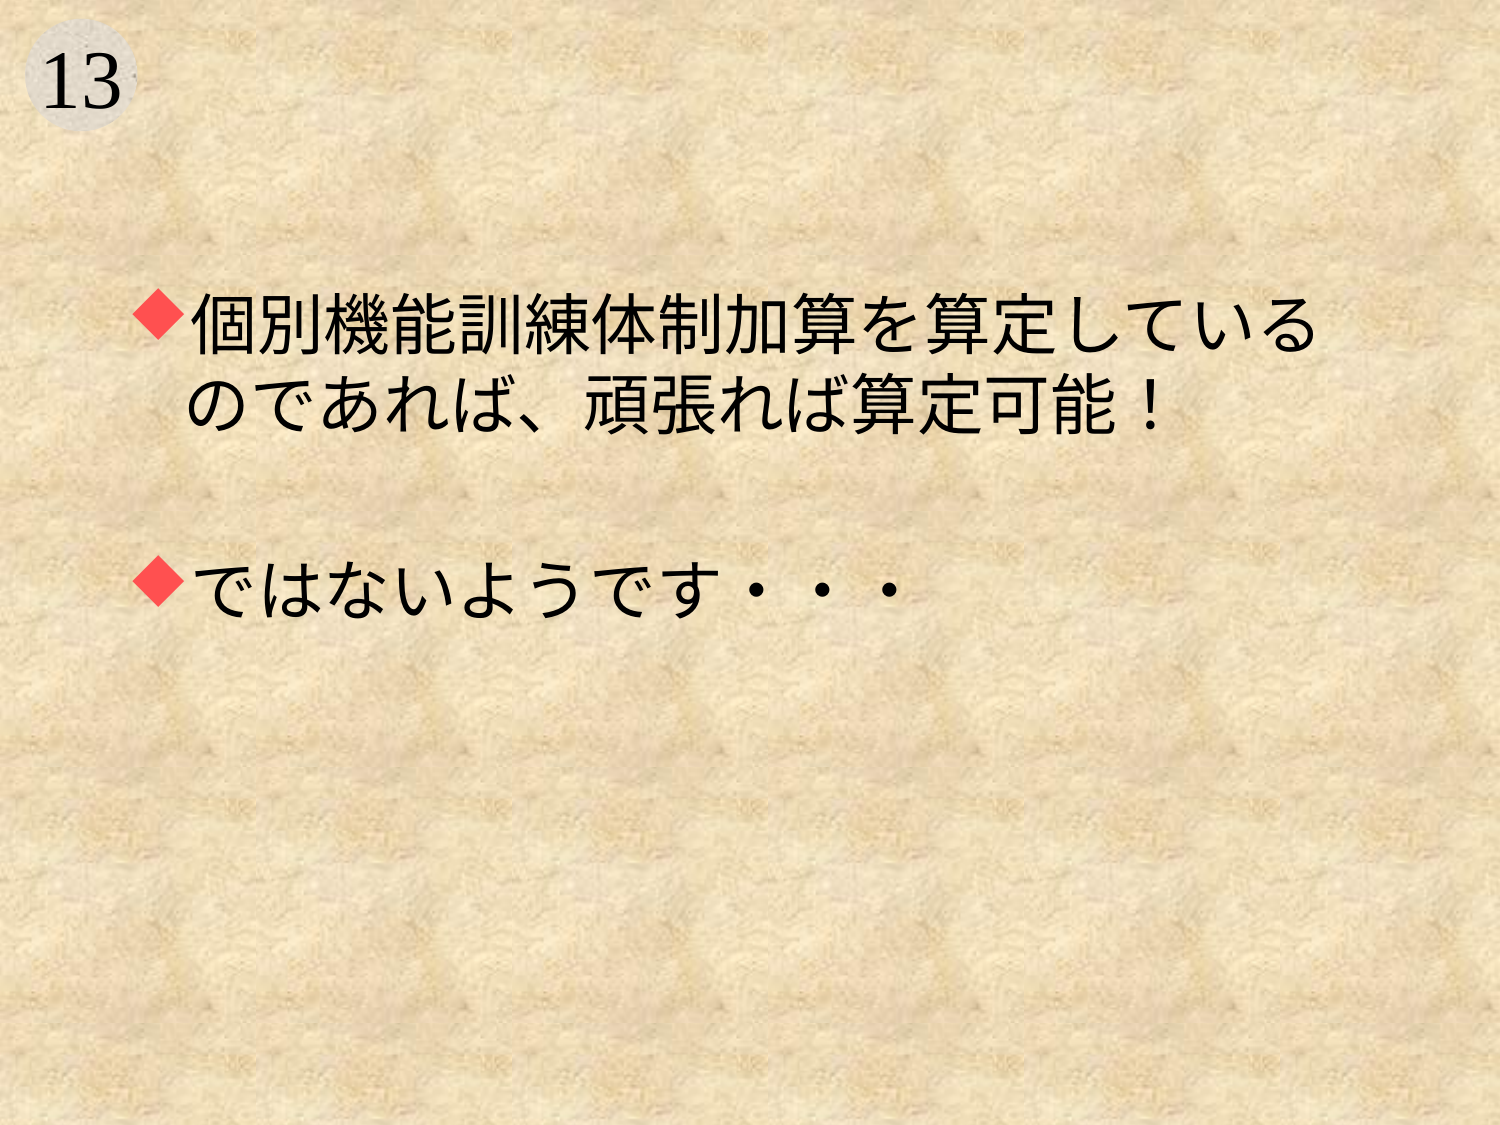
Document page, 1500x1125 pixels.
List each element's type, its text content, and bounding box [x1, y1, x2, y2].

list 個別機能訓練体制加算を算定しているのであれば、頑張れば算定可能！ ではないようです・・・ [112, 275, 1388, 1000]
picture [0, 0, 1500, 1125]
